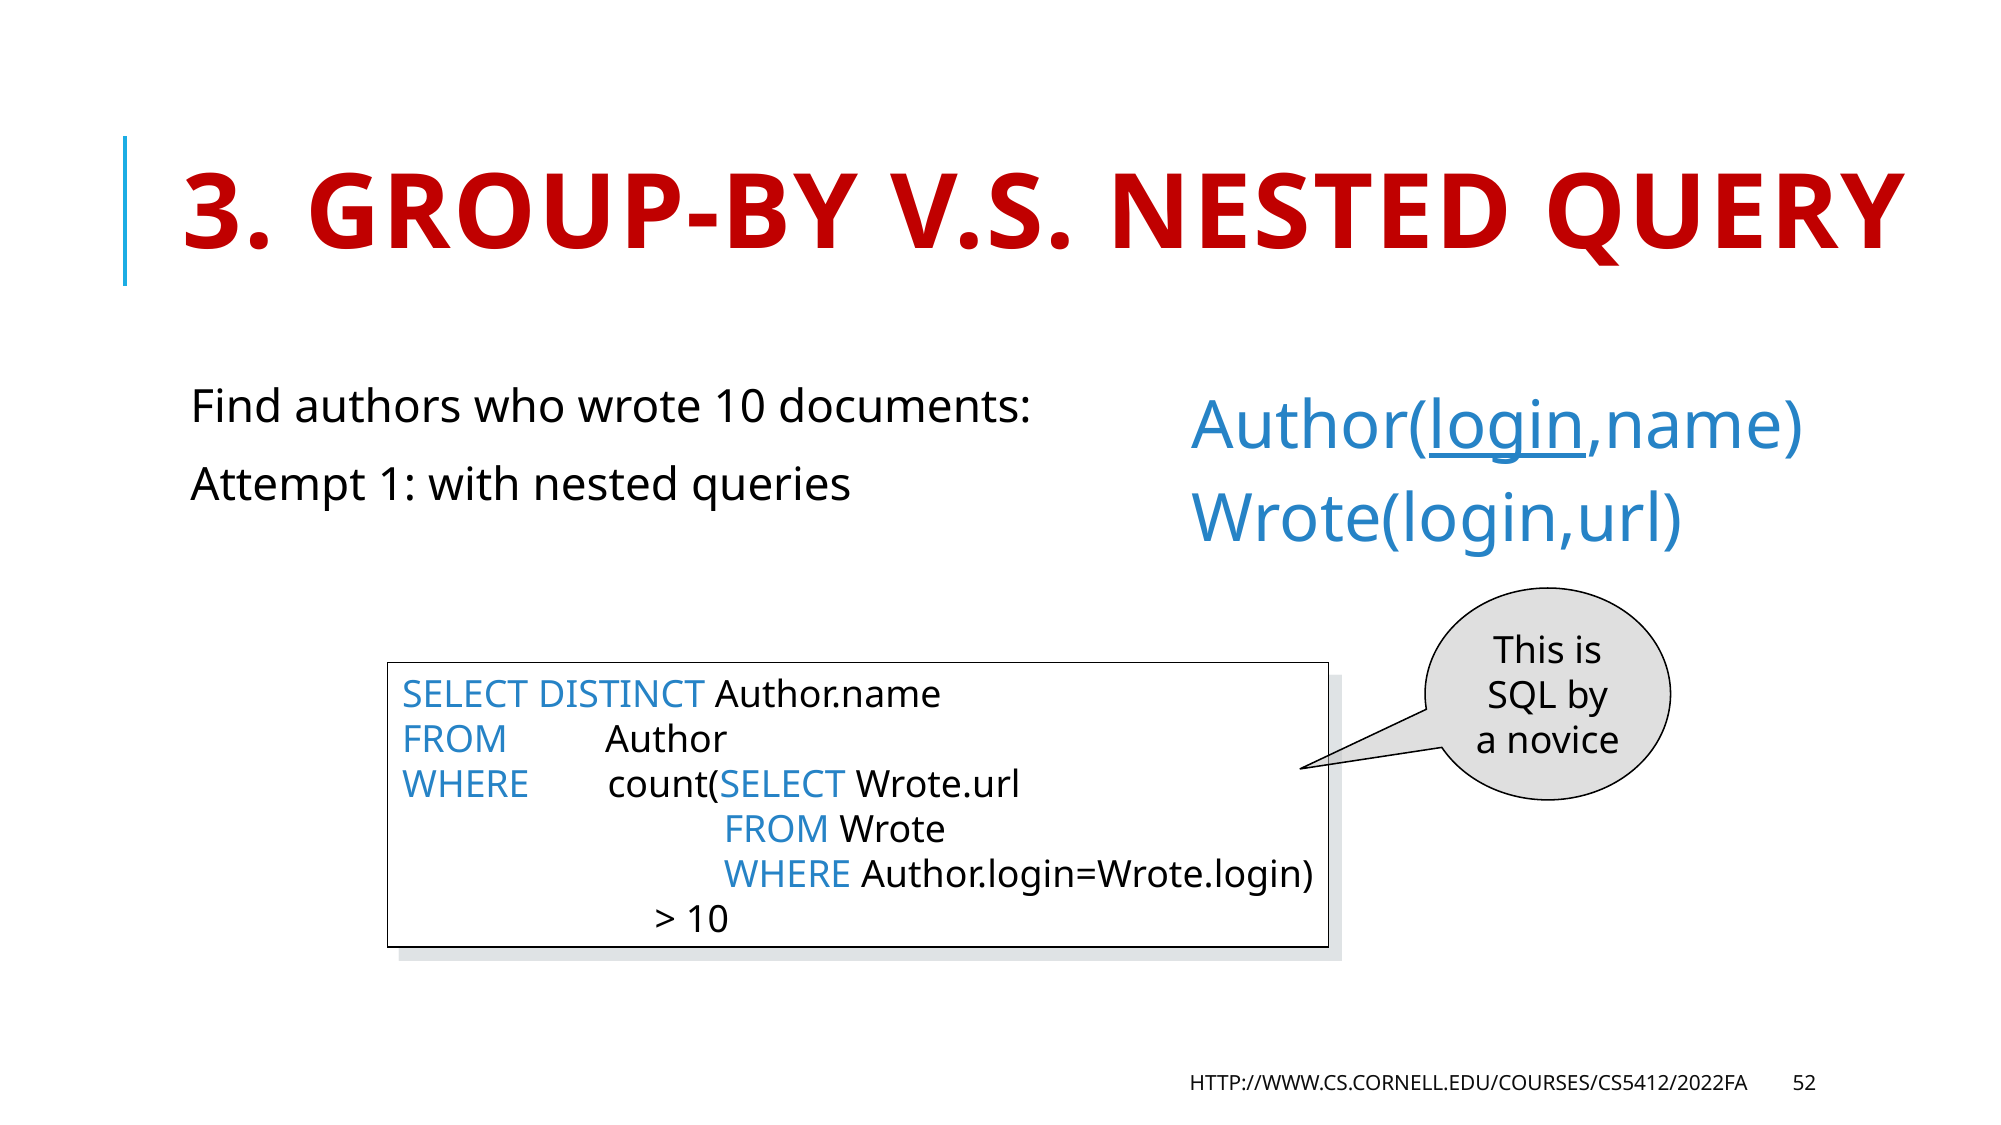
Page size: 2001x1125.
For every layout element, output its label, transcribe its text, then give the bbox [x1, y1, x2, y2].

text_box This is SQL by a novice [1299, 588, 1671, 800]
list Find authors who wrote 10 documents: Attempt 1: with nested queries [168, 375, 1763, 1035]
text_box SELECT DISTINCT Author.name FROM Author WHERE count(SELECT Wrote.url FROM Wrote WHERE Author.login=Wrote.login) > 10 [387, 662, 1329, 948]
text_box Author(login,name) Wrote(login,url) [1177, 374, 1819, 563]
slide_number 52 [1777, 1061, 1938, 1107]
title 3. Group-by v.s. Nested Query [168, 96, 1938, 342]
footer http://www.cs.cornell.edu/courses/cs5412/2022fa [794, 1061, 1763, 1107]
